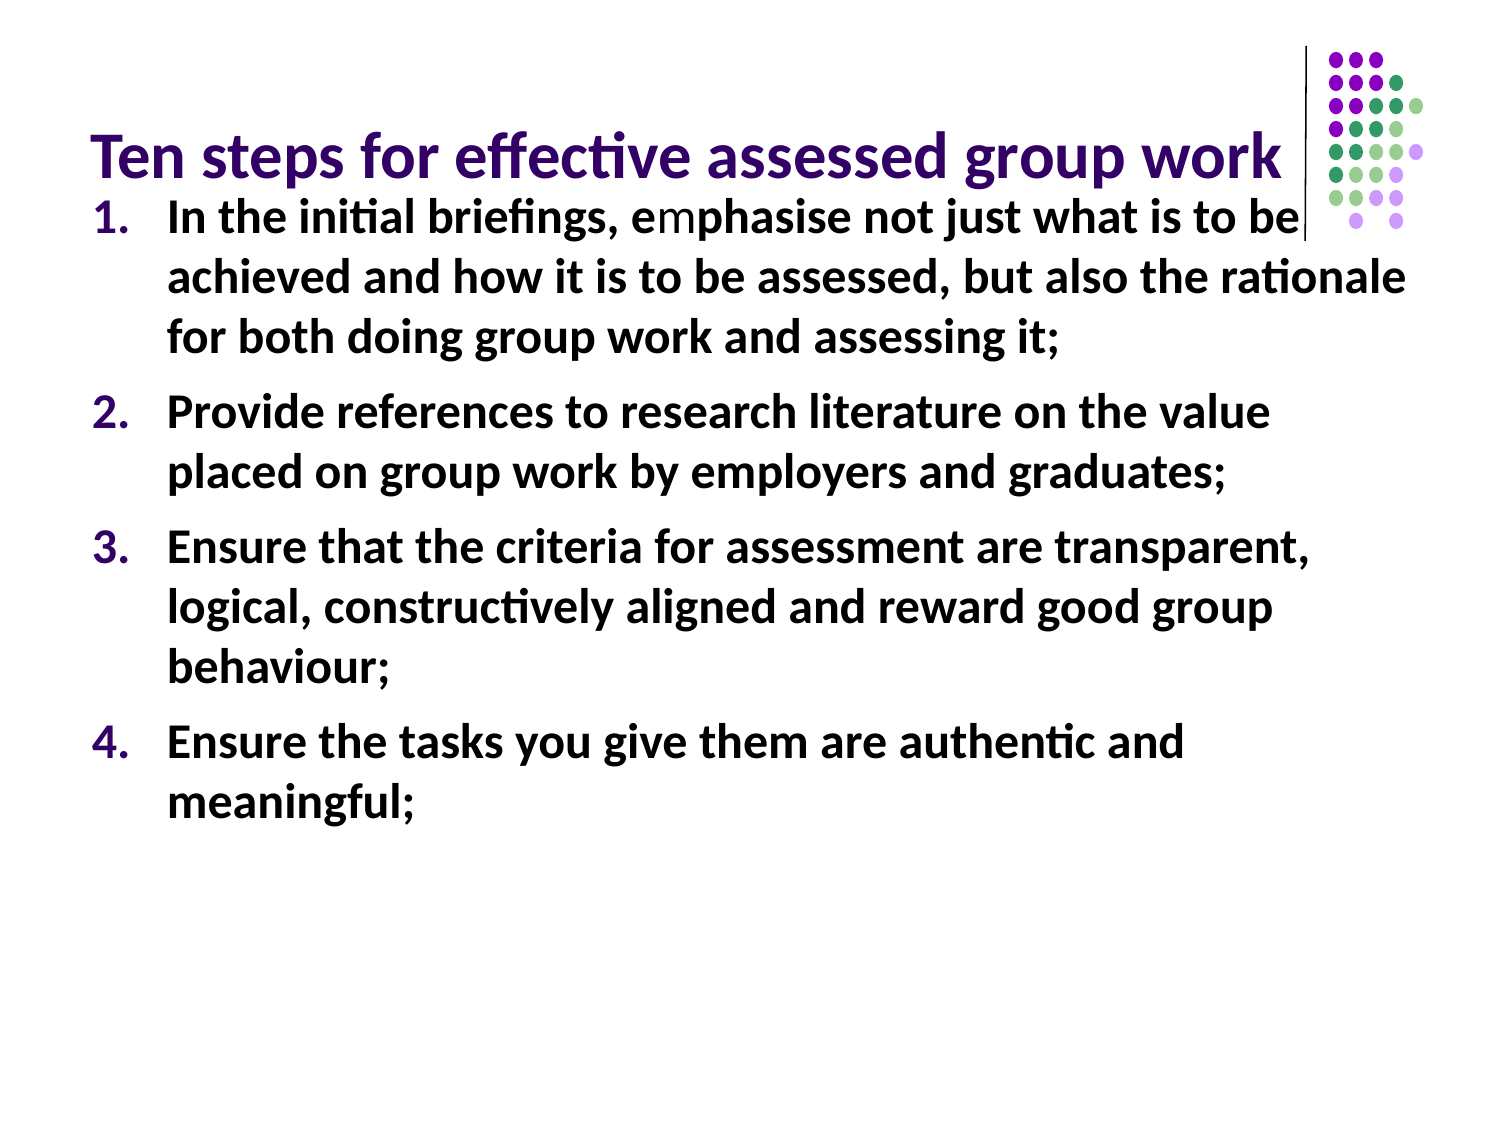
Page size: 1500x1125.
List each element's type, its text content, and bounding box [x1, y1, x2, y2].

list In the initial briefings, emphasise not just what is to be achieved and how it is to be assessed, but also the rationale for both doing group work and assessing it; Provide references to research literature on the value placed on group work by employers and graduates; Ensure that the criteria for assessment are transparent, logical, constructively aligned and reward good group behaviour; Ensure the tasks you give them are authentic and meaningful; [76, 175, 1427, 1018]
title Ten steps for effective assessed group work [75, 20, 1313, 200]
